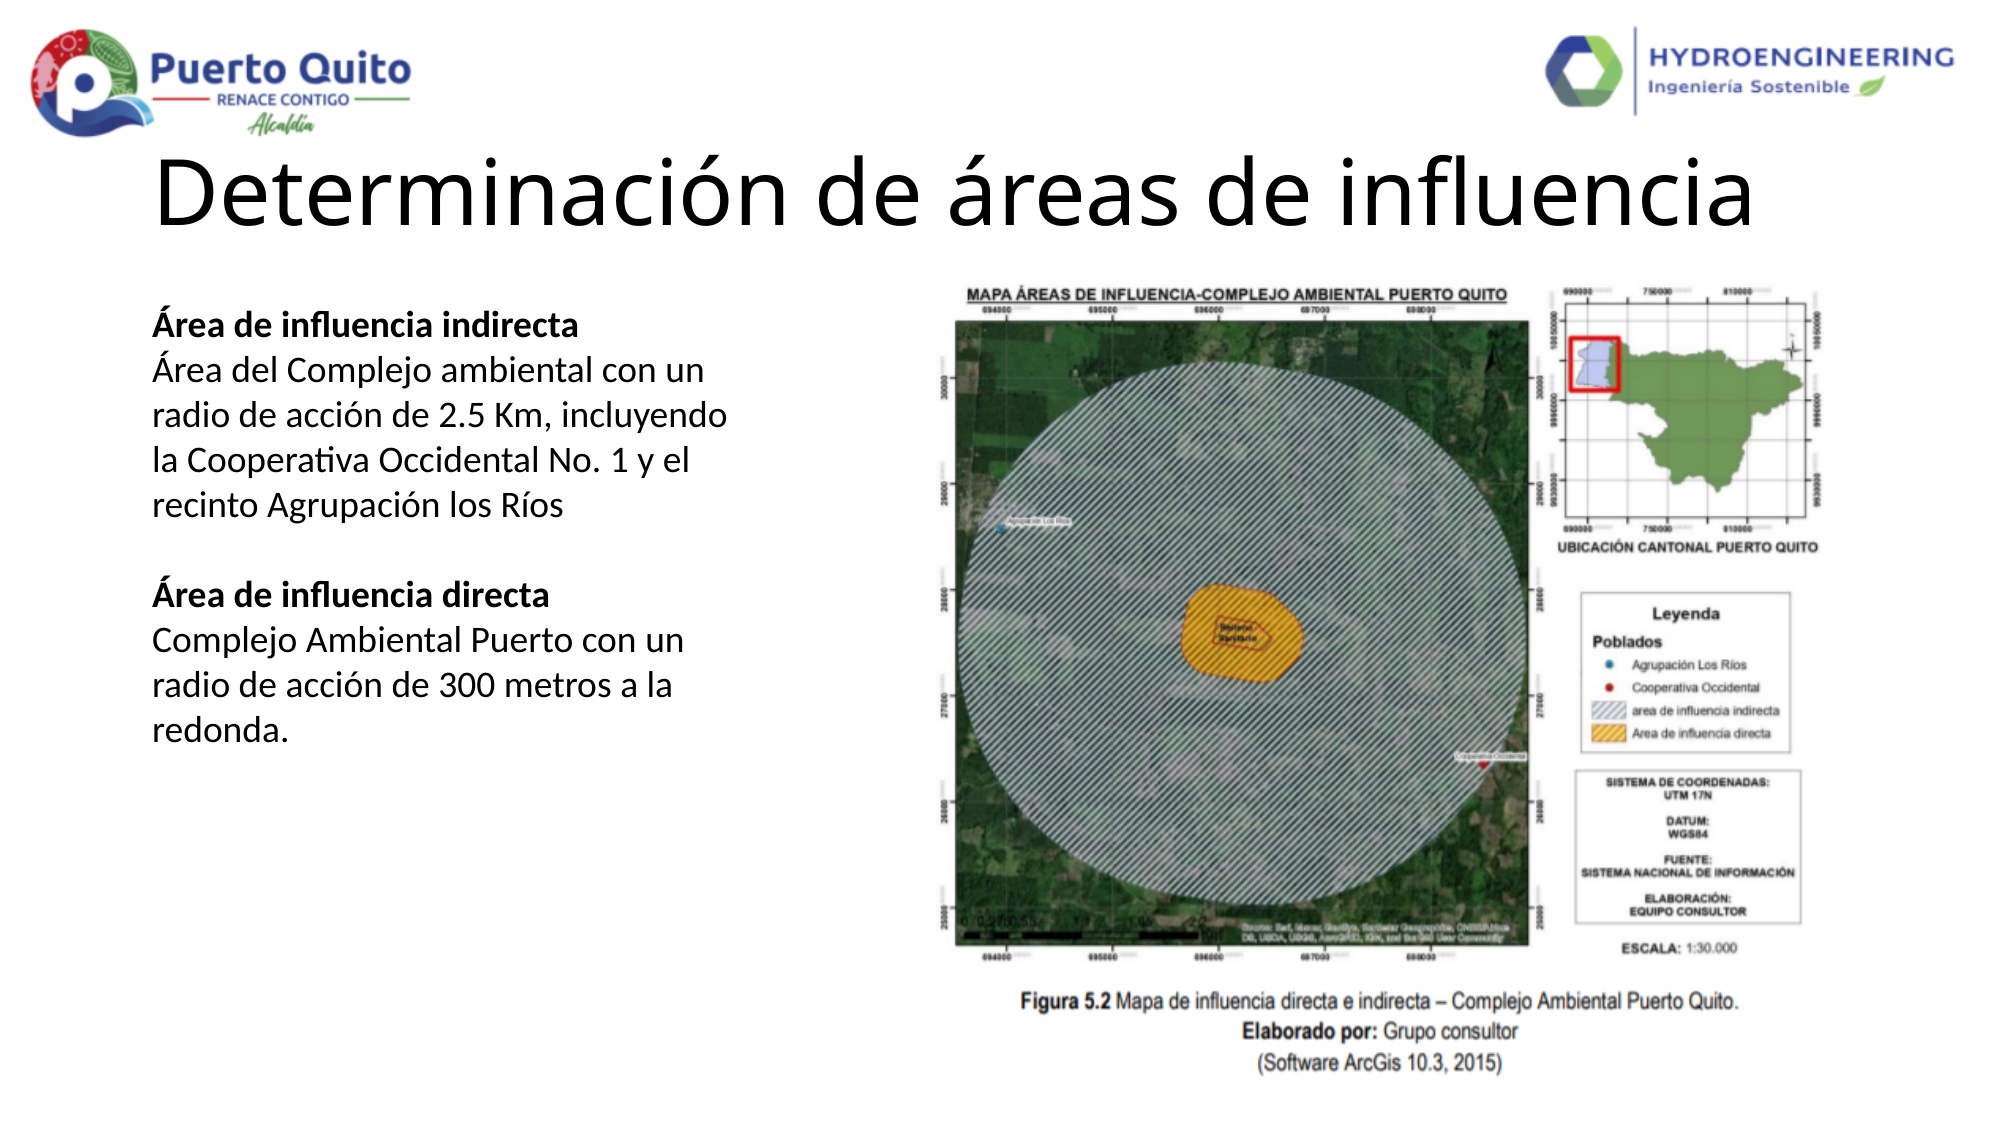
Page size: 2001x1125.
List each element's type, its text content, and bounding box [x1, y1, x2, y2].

picture [14, 18, 425, 145]
text_box Área de influencia indirecta Área del Complejo ambiental con un radio de acción de 2.5 Km, incluyendo la Cooperativa Occidental No. 1 y el recinto Agrupación los Ríos Área de influencia directa Complejo Ambiental Puerto con un radio de acción de 300 metros a la redonda. [137, 292, 772, 758]
title Determinación de áreas de influencia [137, 87, 1863, 305]
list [919, 275, 1835, 1081]
picture [1536, 18, 1963, 130]
